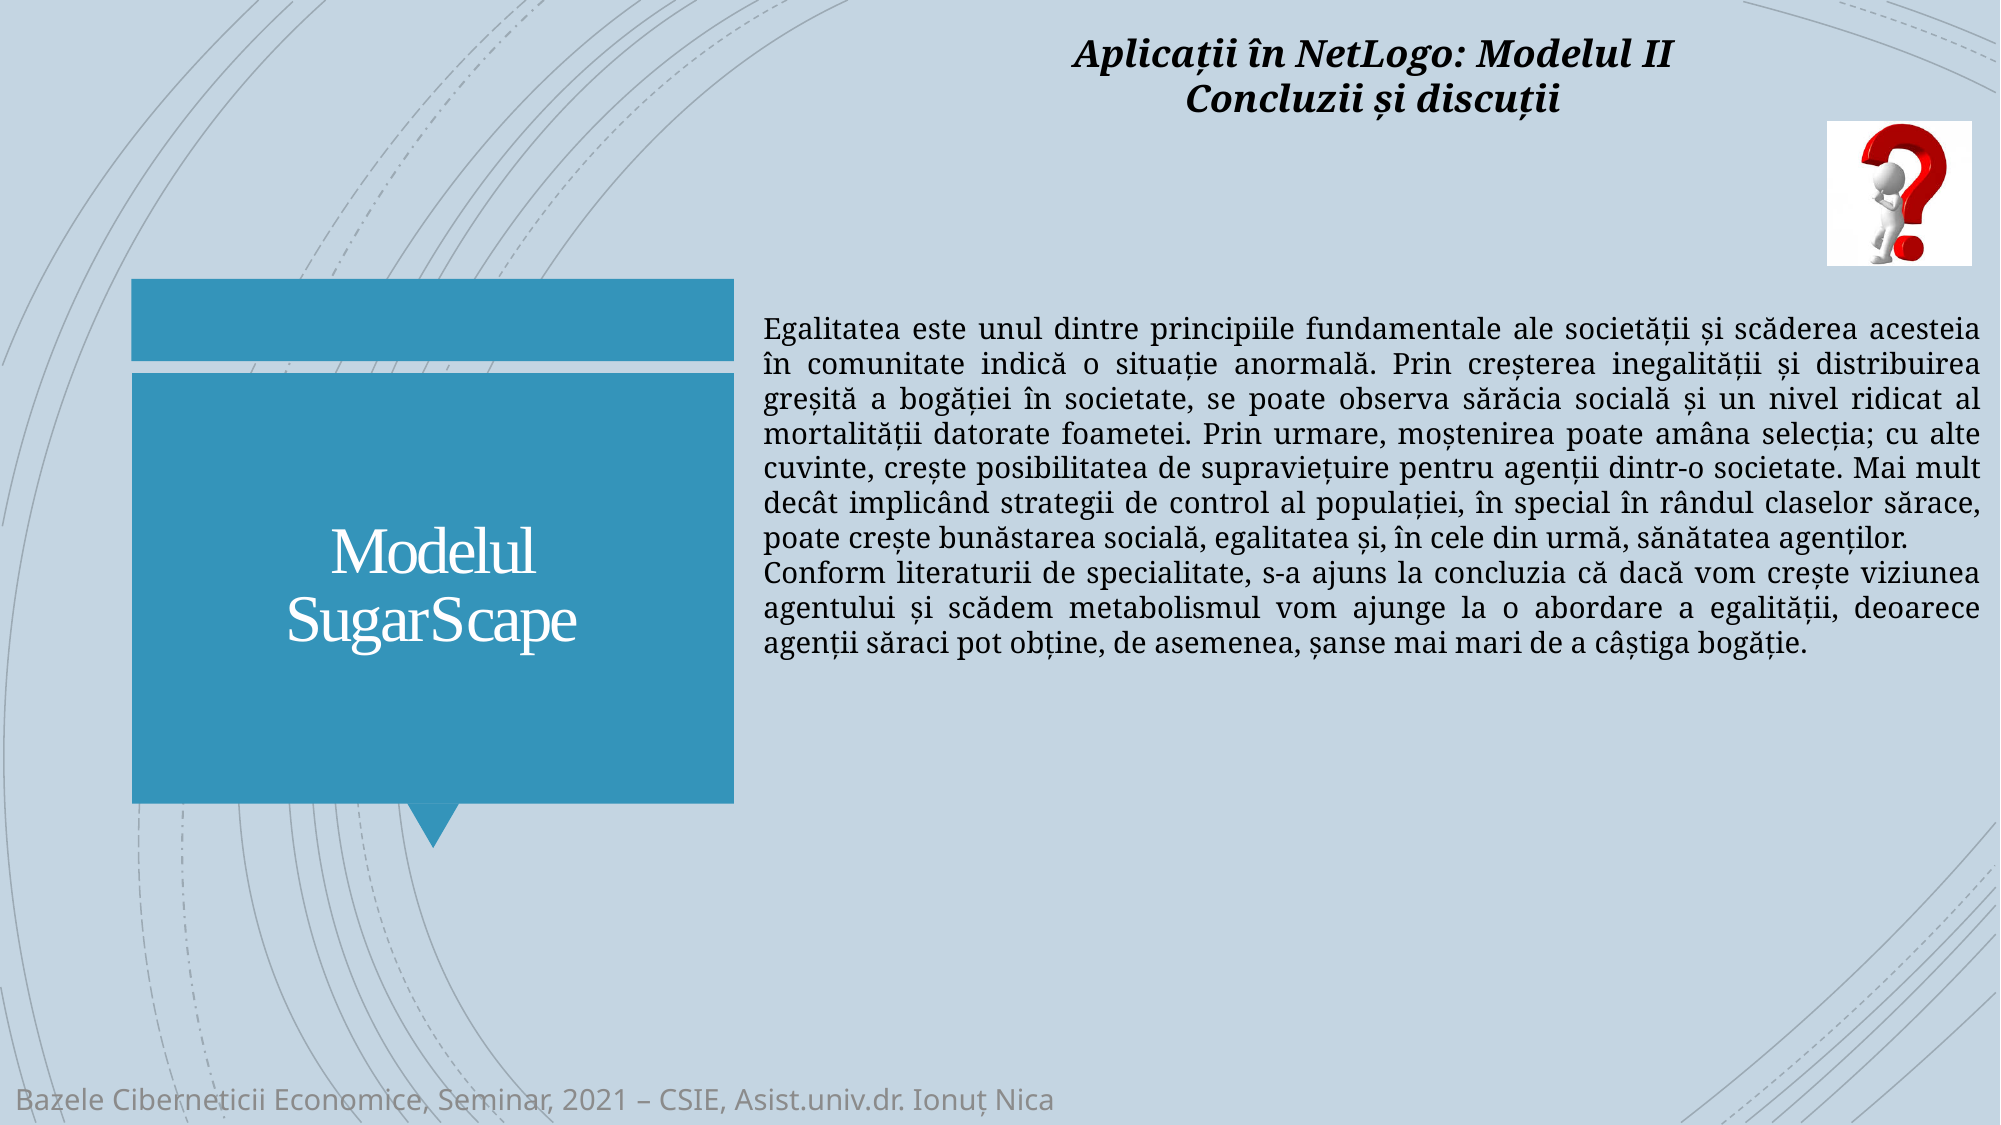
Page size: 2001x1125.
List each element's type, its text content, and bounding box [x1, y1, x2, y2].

text_box Egalitatea este unul dintre principiile fundamentale ale societății și scăderea acesteia în comunitate indică o situație anormală. Prin creșterea inegalității și distribuirea greșită a bogăției în societate, se poate observa sărăcia socială și un nivel ridicat al mortalității datorate foametei. Prin urmare, moștenirea poate amâna selecția; cu alte cuvinte, crește posibilitatea de supraviețuire pentru agenții dintr-o societate. Mai mult decât implicând strategii de control al populației, în special în rândul claselor sărace, poate crește bunăstarea socială, egalitatea și, în cele din urmă, sănătatea agenților. Conform literaturii de specialitate, s-a ajuns la concluzia că dacă vom crește viziunea agentului și scădem metabolismul vom ajunge la o abordare a egalității, deoarece agenții săraci pot obține, de asemenea, șanse mai mari de a câștiga bogăție. [748, 302, 1997, 667]
title Modelul SugarScape [145, 385, 720, 789]
footer Bazele Ciberneticii Economice, Seminar, 2021 – CSIE, Asist.univ.dr. Ionuț Nica [0, 1068, 1114, 1125]
text_box Aplicații în NetLogo: Modelul II Concluzii și discuții [1058, 23, 1688, 128]
picture [1827, 120, 1972, 266]
